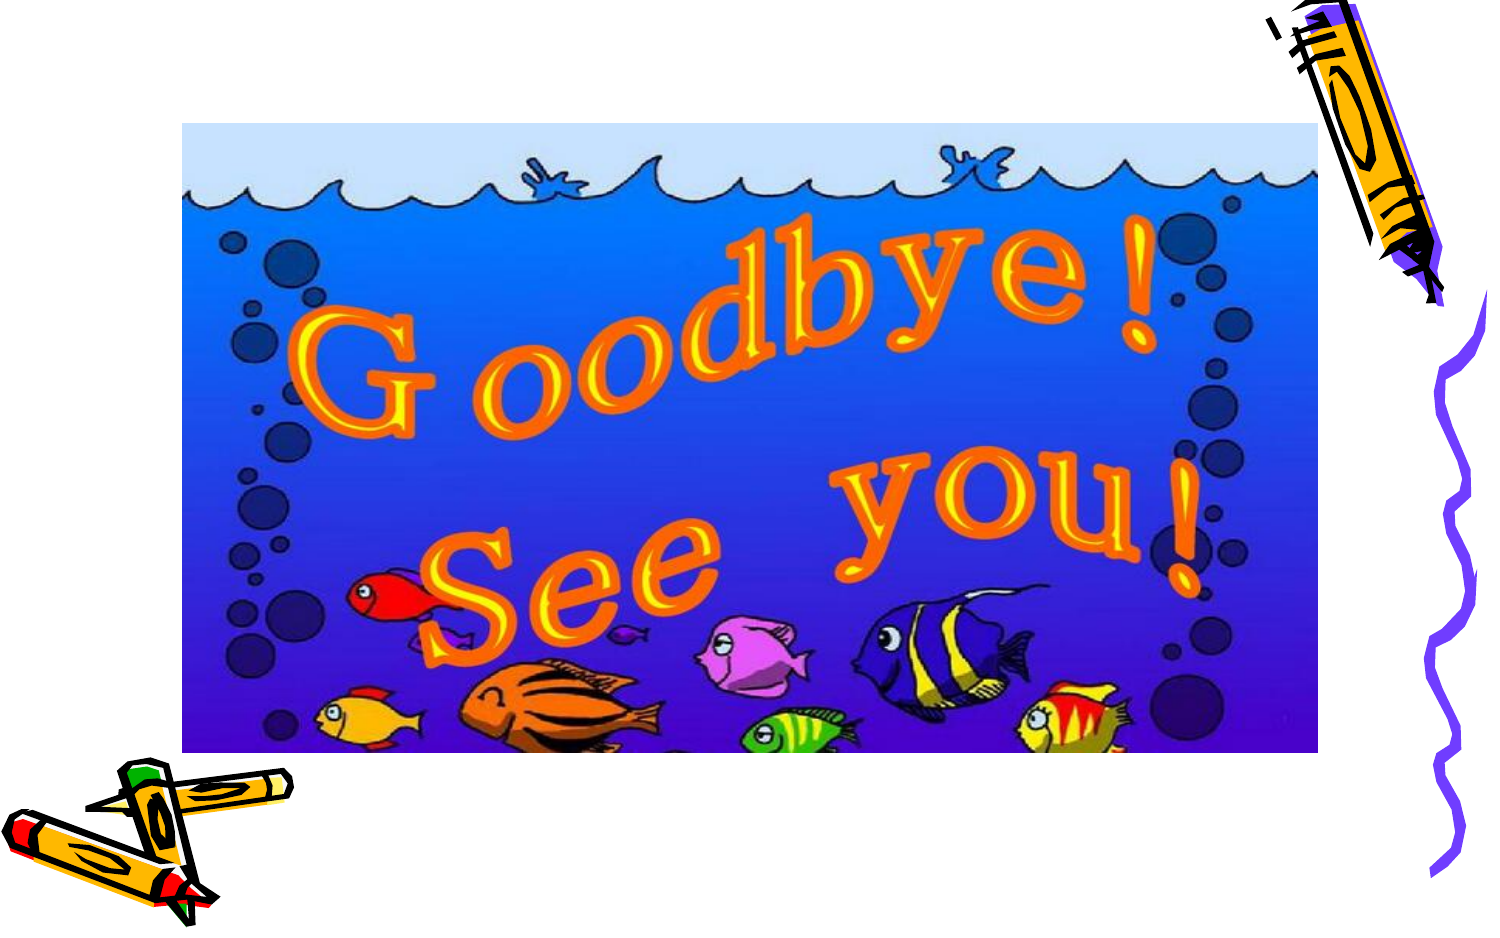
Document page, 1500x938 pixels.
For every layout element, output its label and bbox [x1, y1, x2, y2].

picture [181, 123, 1319, 754]
